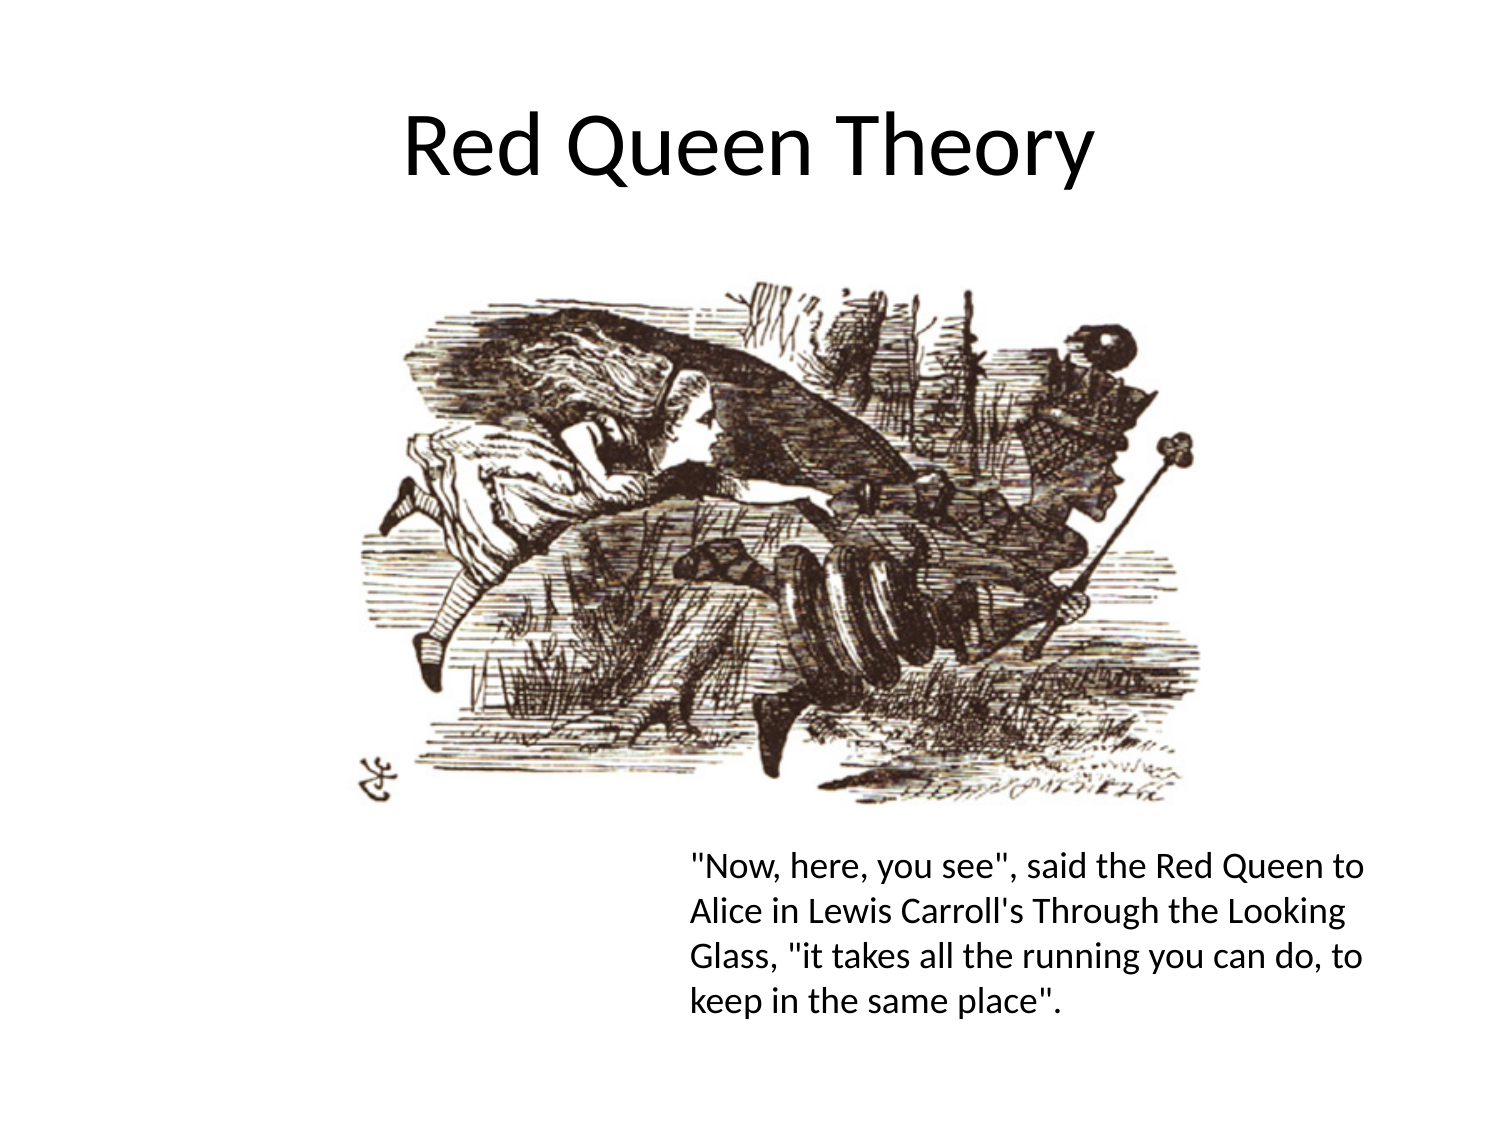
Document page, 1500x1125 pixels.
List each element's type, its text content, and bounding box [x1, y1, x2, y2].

title Red Queen Theory [75, 45, 1425, 233]
picture [293, 232, 1234, 867]
text_box "Now, here, you see", said the Red Queen to Alice in Lewis Carroll's Through the Looking Glass, "it takes all the running you can do, to keep in the same place". [674, 833, 1425, 1028]
